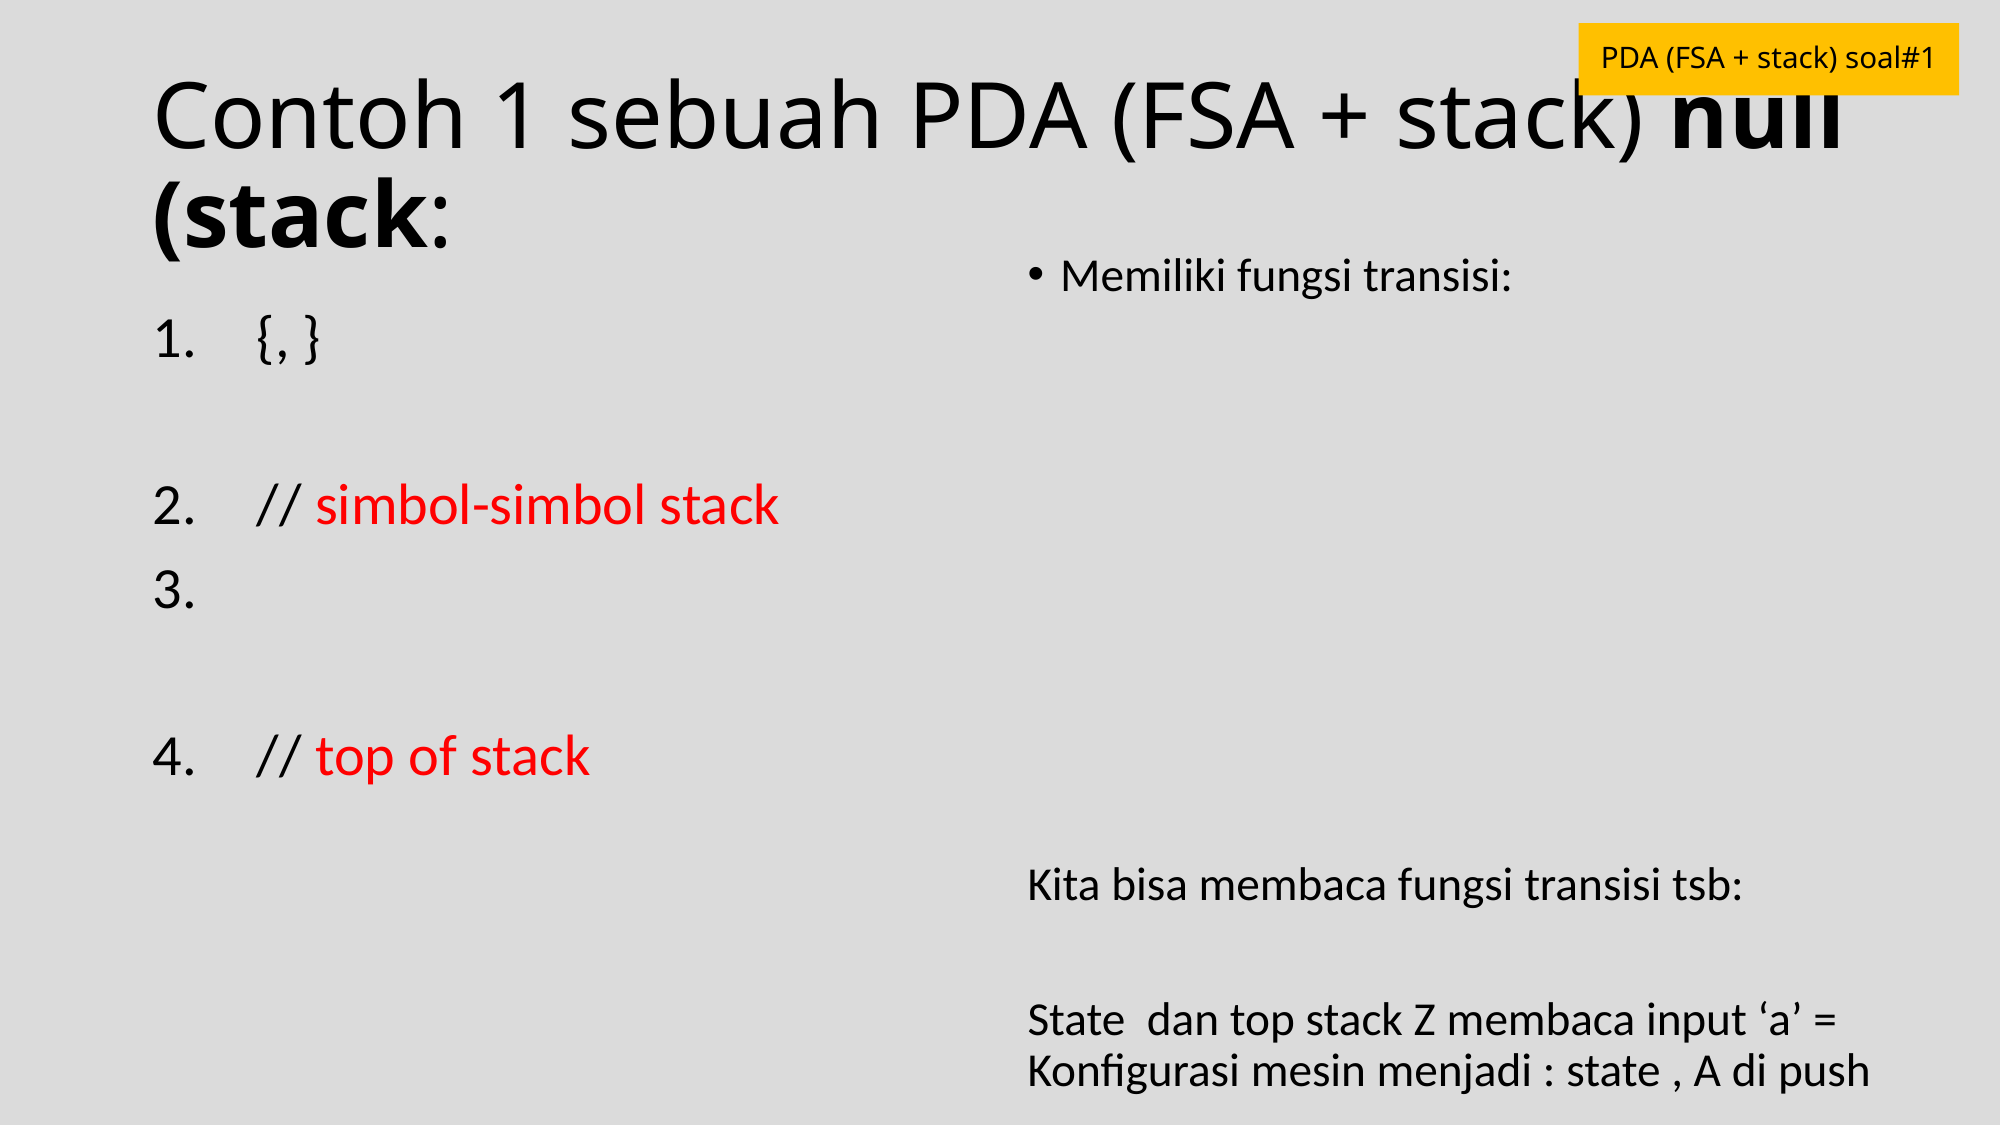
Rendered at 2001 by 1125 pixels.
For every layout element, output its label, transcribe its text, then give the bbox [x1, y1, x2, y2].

text_box PDA (FSA + stack) soal#1 [1578, 23, 1960, 96]
